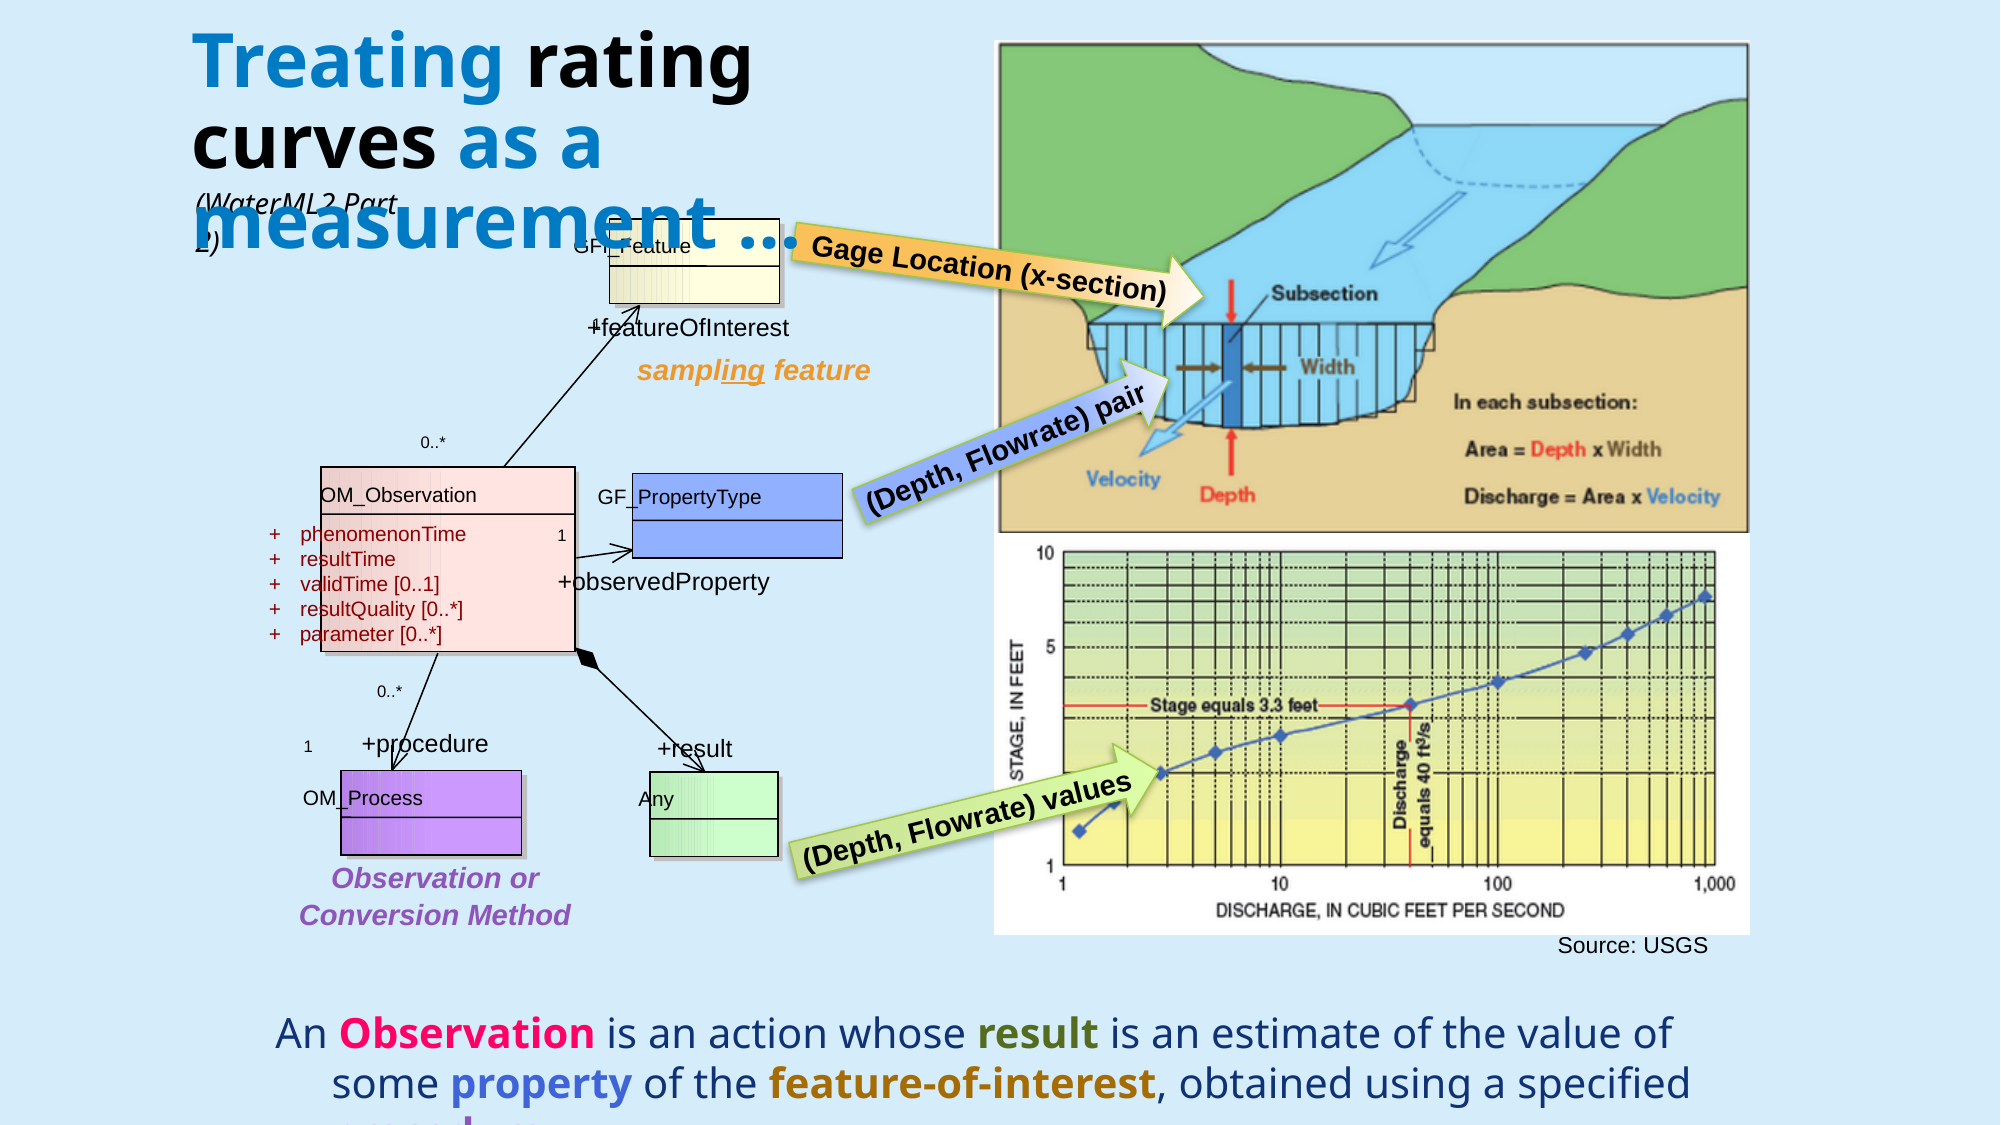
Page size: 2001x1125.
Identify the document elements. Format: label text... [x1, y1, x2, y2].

text_box sampling feature [855, 349, 922, 400]
title Treating rating curves as a measurement … [191, 22, 977, 184]
text_box (Depth, Flowrate) pair [855, 432, 988, 526]
text_box Source: USGS [1222, 943, 1709, 962]
picture [993, 39, 1751, 935]
text_box (Depth, Flowrate) values [794, 870, 840, 881]
text_box An Observation is an action whose result is an estimate of the value of some property of the feature-of-interest, obtained using a specified procedure [260, 999, 1740, 1125]
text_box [320, 218, 850, 862]
text_box (Depth, Flowrate) values [853, 792, 988, 867]
text_box (WaterML2 Part 2) [195, 184, 427, 276]
text_box Observation or Conversion Method [295, 856, 575, 935]
text_box Gage Location (x-section) [855, 229, 988, 288]
